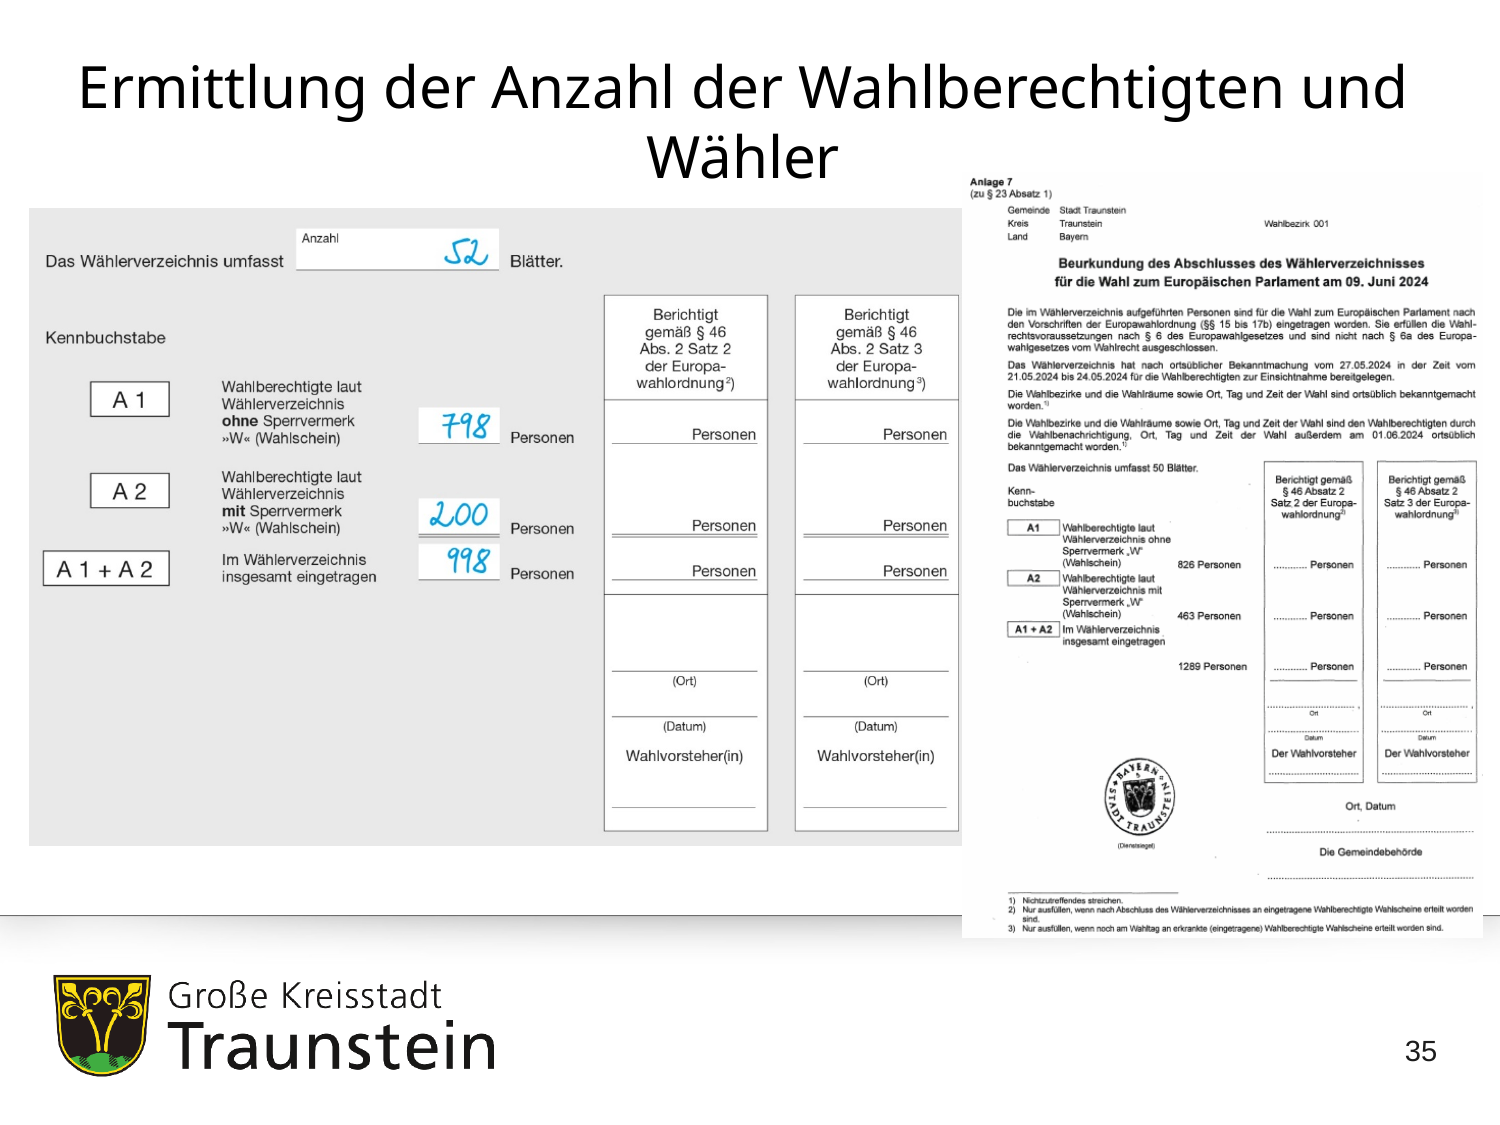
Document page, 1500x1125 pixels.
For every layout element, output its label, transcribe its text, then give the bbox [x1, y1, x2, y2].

picture [0, 172, 1500, 1083]
text_box Ermittlung der Anzahl der Wahlberechtigten und Wähler [0, 42, 1494, 198]
